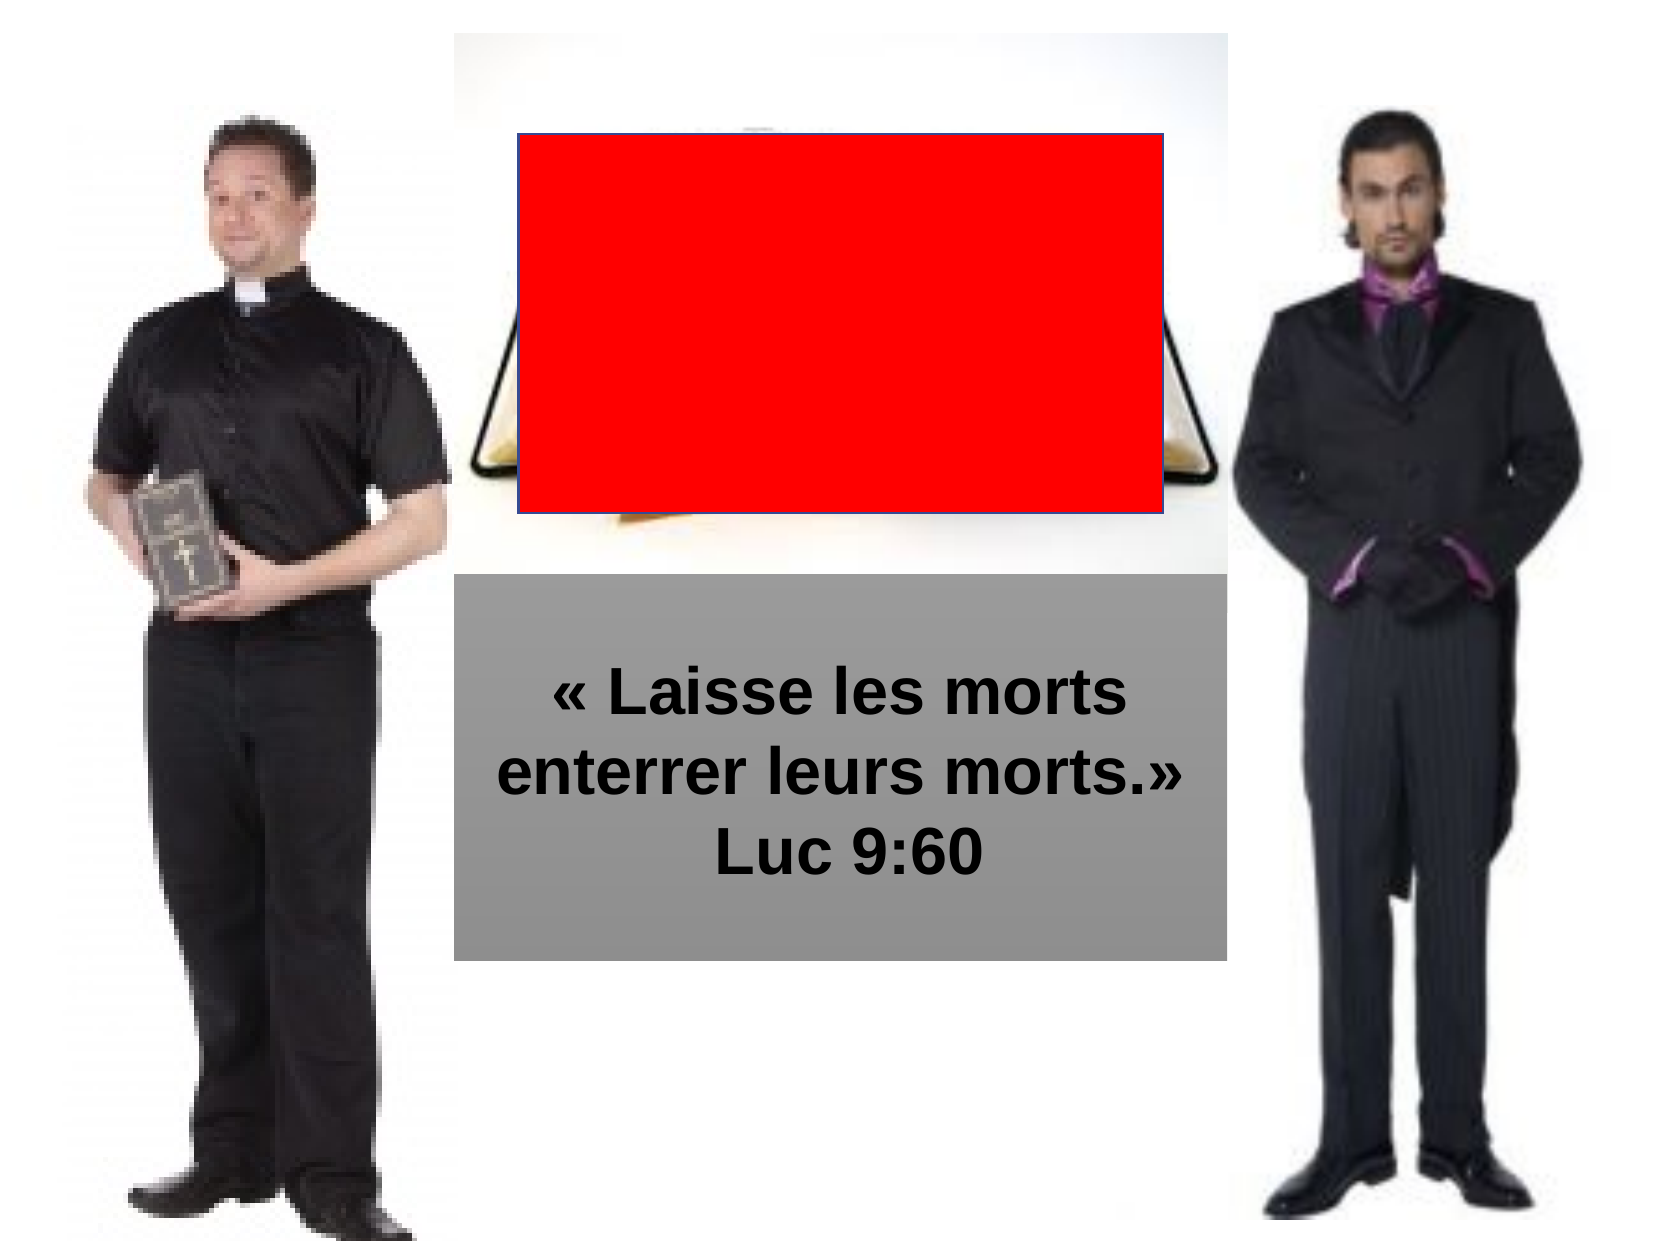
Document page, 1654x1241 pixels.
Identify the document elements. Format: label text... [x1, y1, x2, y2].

picture [0, 33, 1654, 1241]
text_box « Laisse les morts enterrer leurs morts.» Luc 9:60 [609, 621, 988, 961]
